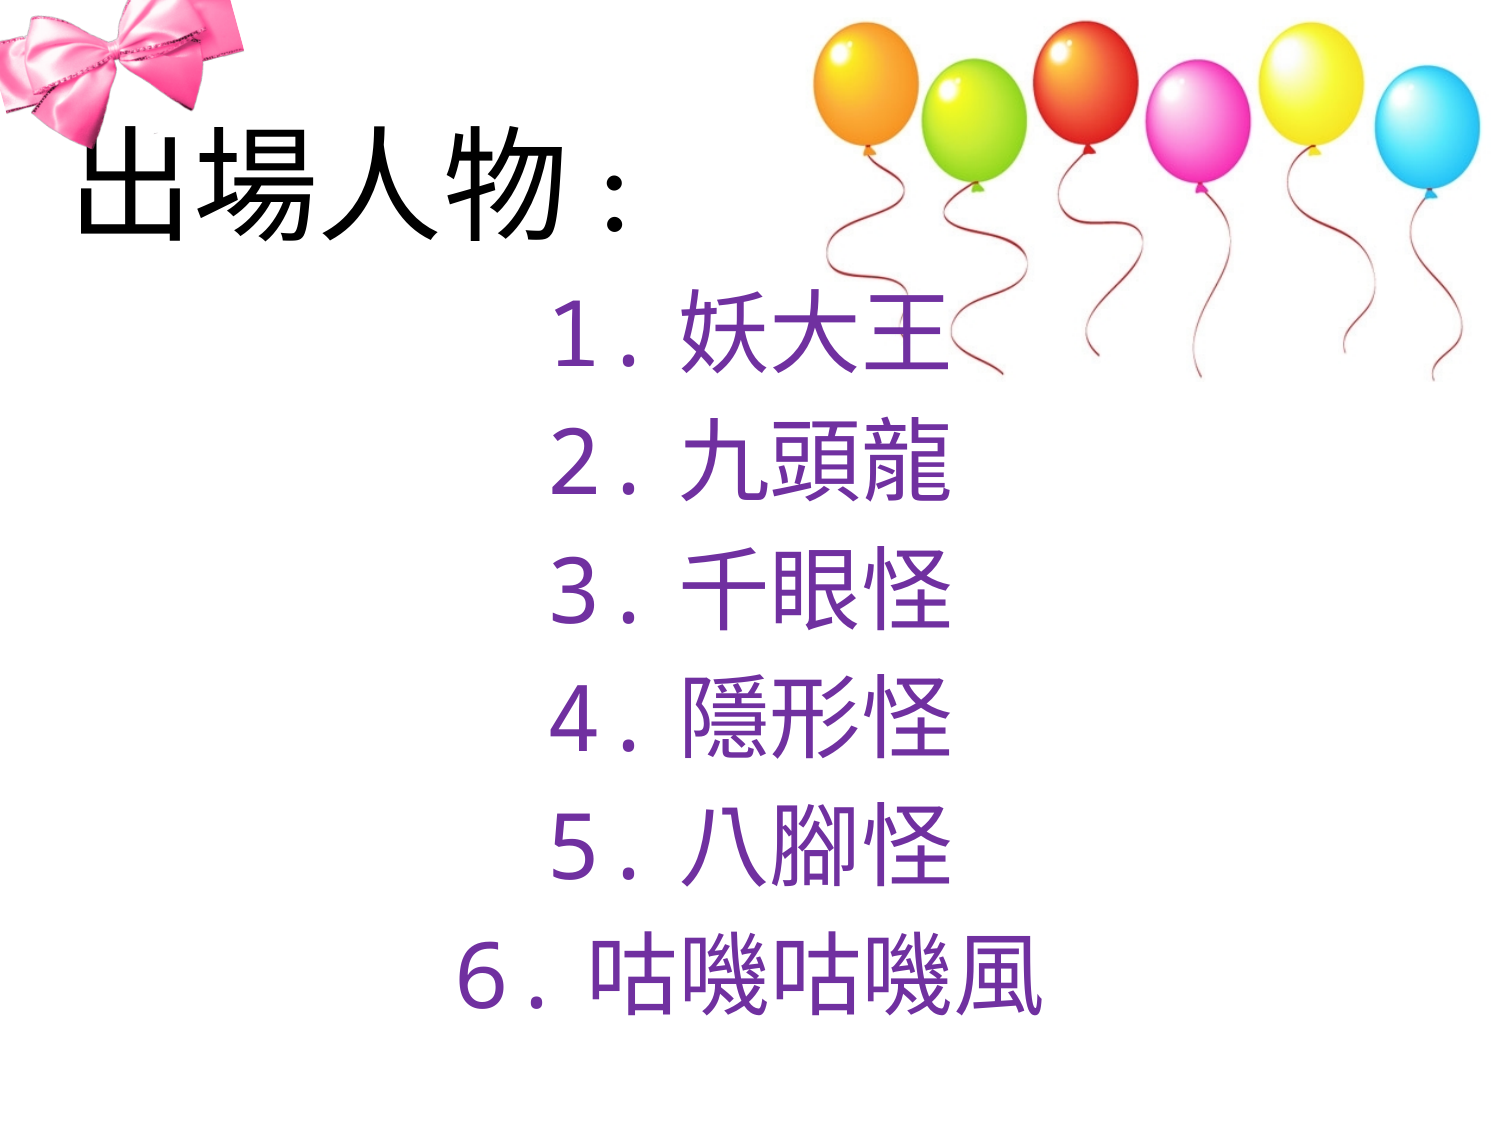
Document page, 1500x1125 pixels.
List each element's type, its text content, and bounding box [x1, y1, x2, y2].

picture [786, 0, 1500, 432]
picture [0, 0, 258, 169]
title 出場人物: [53, 101, 585, 261]
subtitle 1.妖大王 2.九頭龍 3.千眼怪 4.隱形怪 5.八腳怪 6.咕嘰咕嘰風 [431, 267, 1069, 1035]
